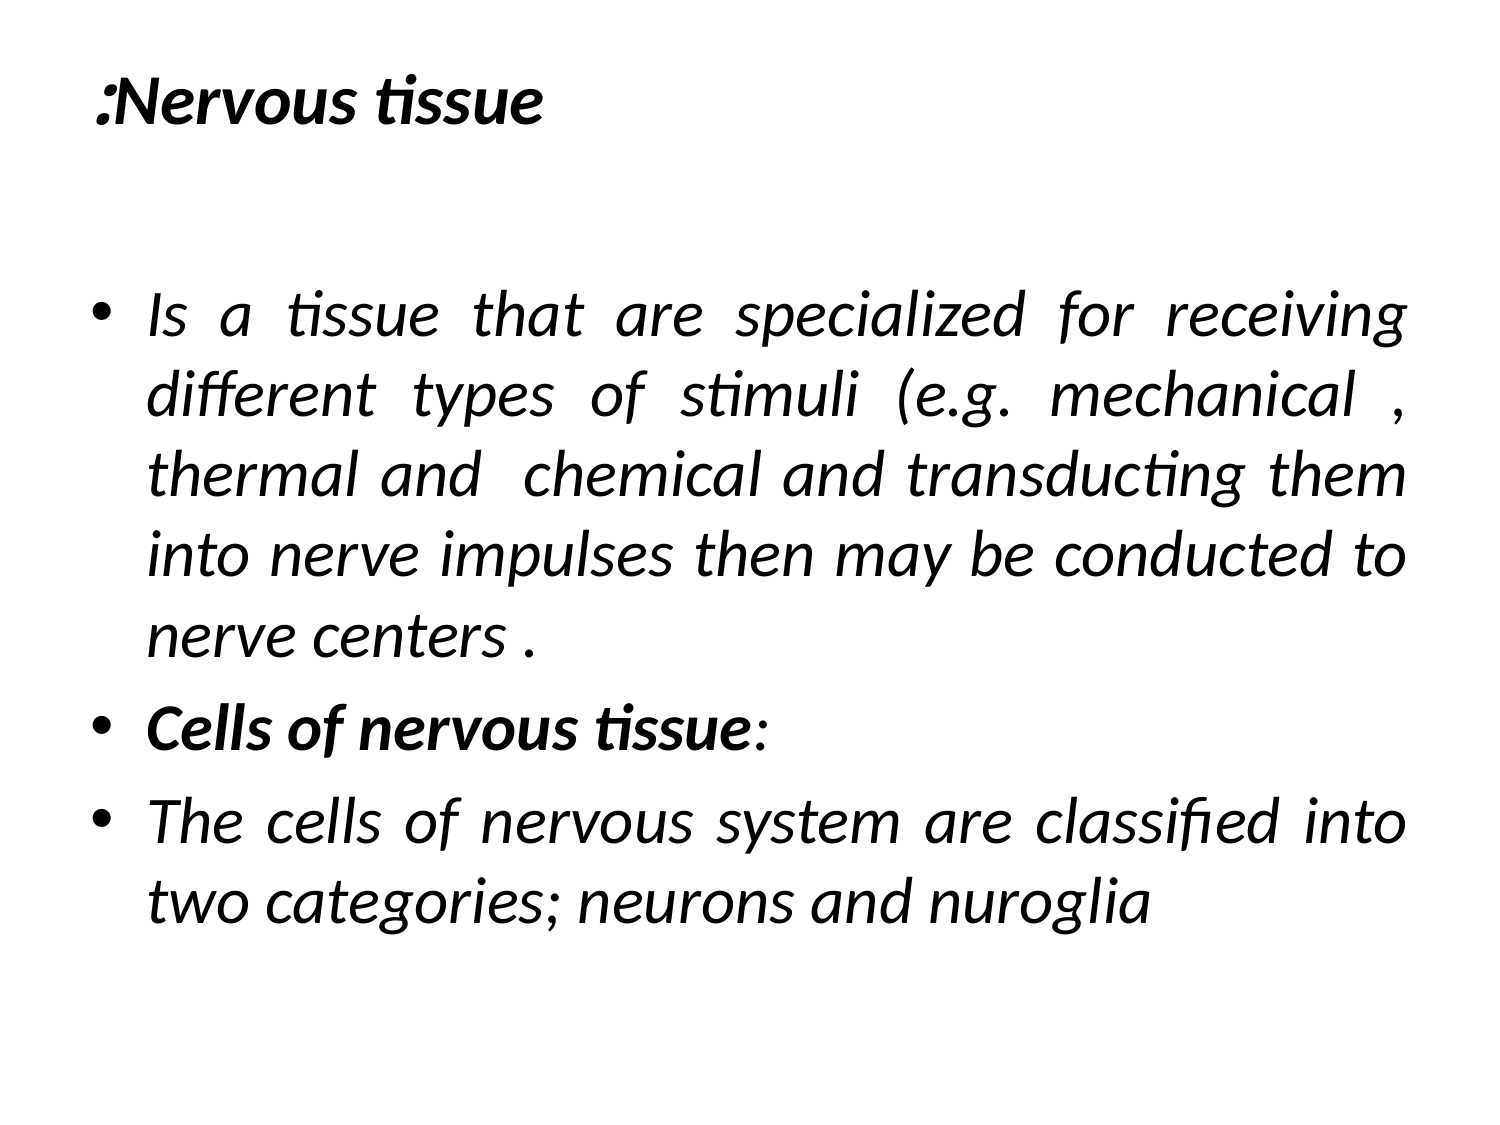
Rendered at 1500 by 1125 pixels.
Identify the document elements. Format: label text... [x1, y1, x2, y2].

list Is a tissue that are specialized for receiving different types of stimuli (e.g. mechanical , thermal and chemical and transducting them into nerve impulses then may be conducted to nerve centers . Cells of nervous tissue: The cells of nervous system are classified into two categories; neurons and nuroglia [75, 262, 1425, 1005]
title Nervous tissue: [75, 45, 1425, 233]
